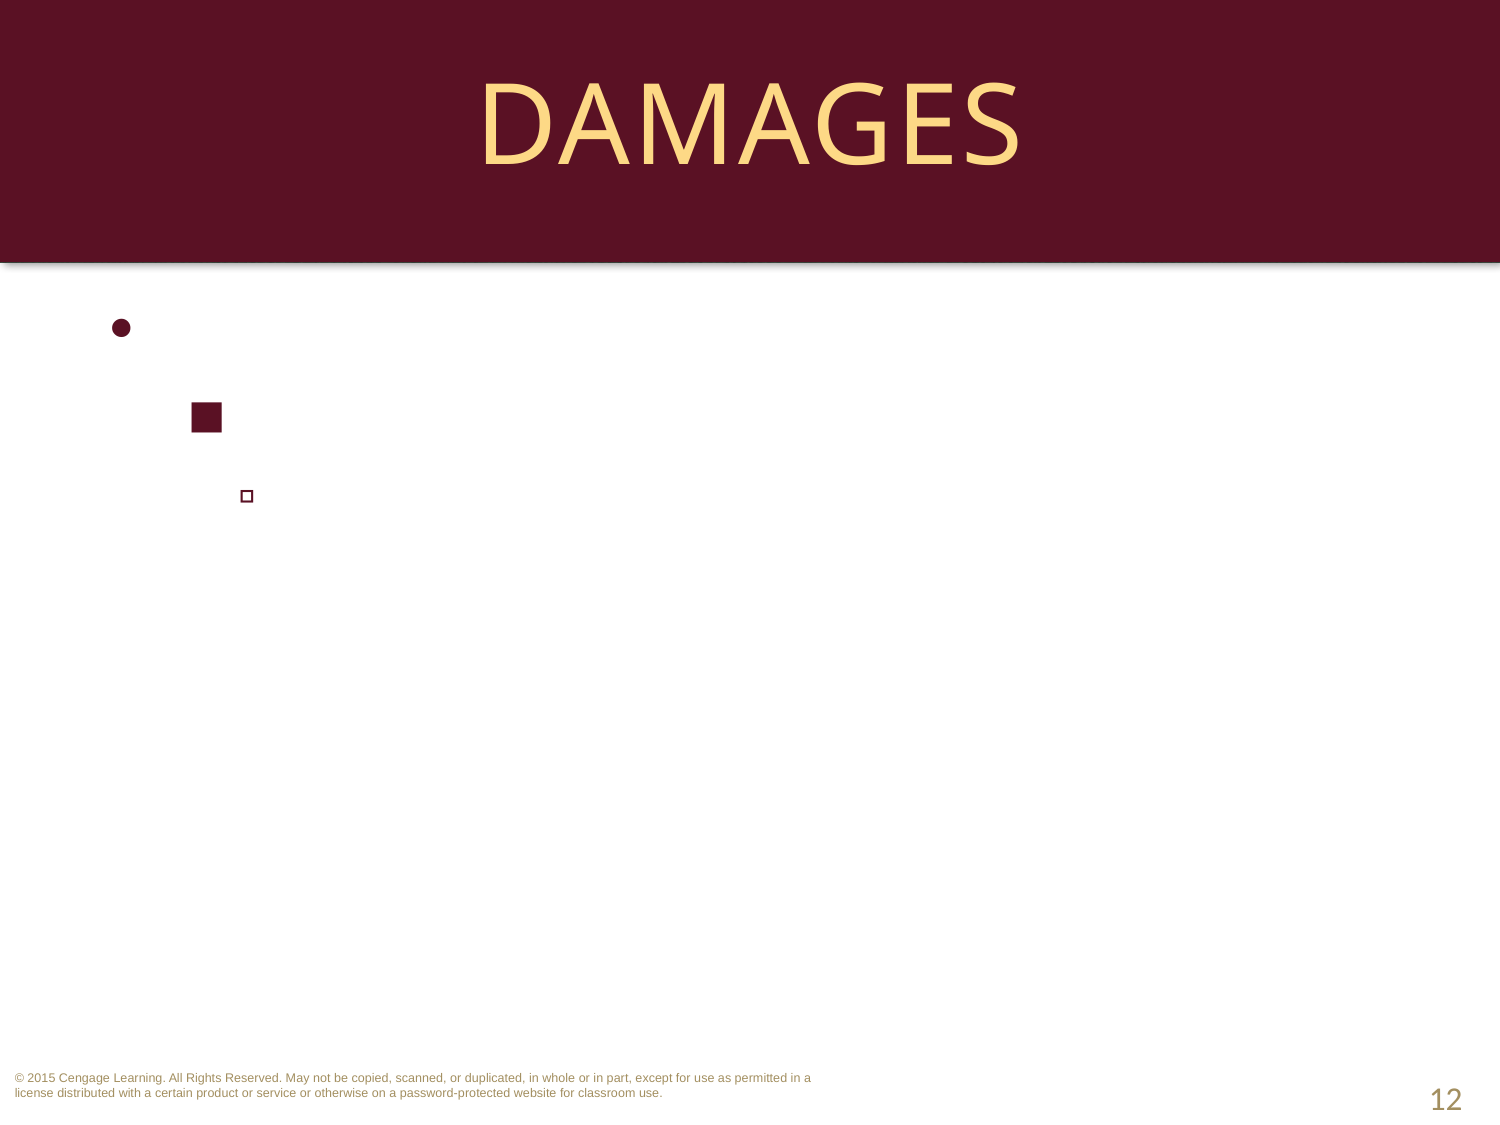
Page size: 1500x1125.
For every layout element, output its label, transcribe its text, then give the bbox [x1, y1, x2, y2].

slide_number 12 [1112, 1062, 1463, 1125]
list Liquidated Damages vs. Penalties. Enforceability. Court asks two questions: (2) Was the amount set as liquidated damages a reasonable estimate and not excessive? [74, 277, 1463, 1051]
title Damages [0, 0, 1500, 263]
